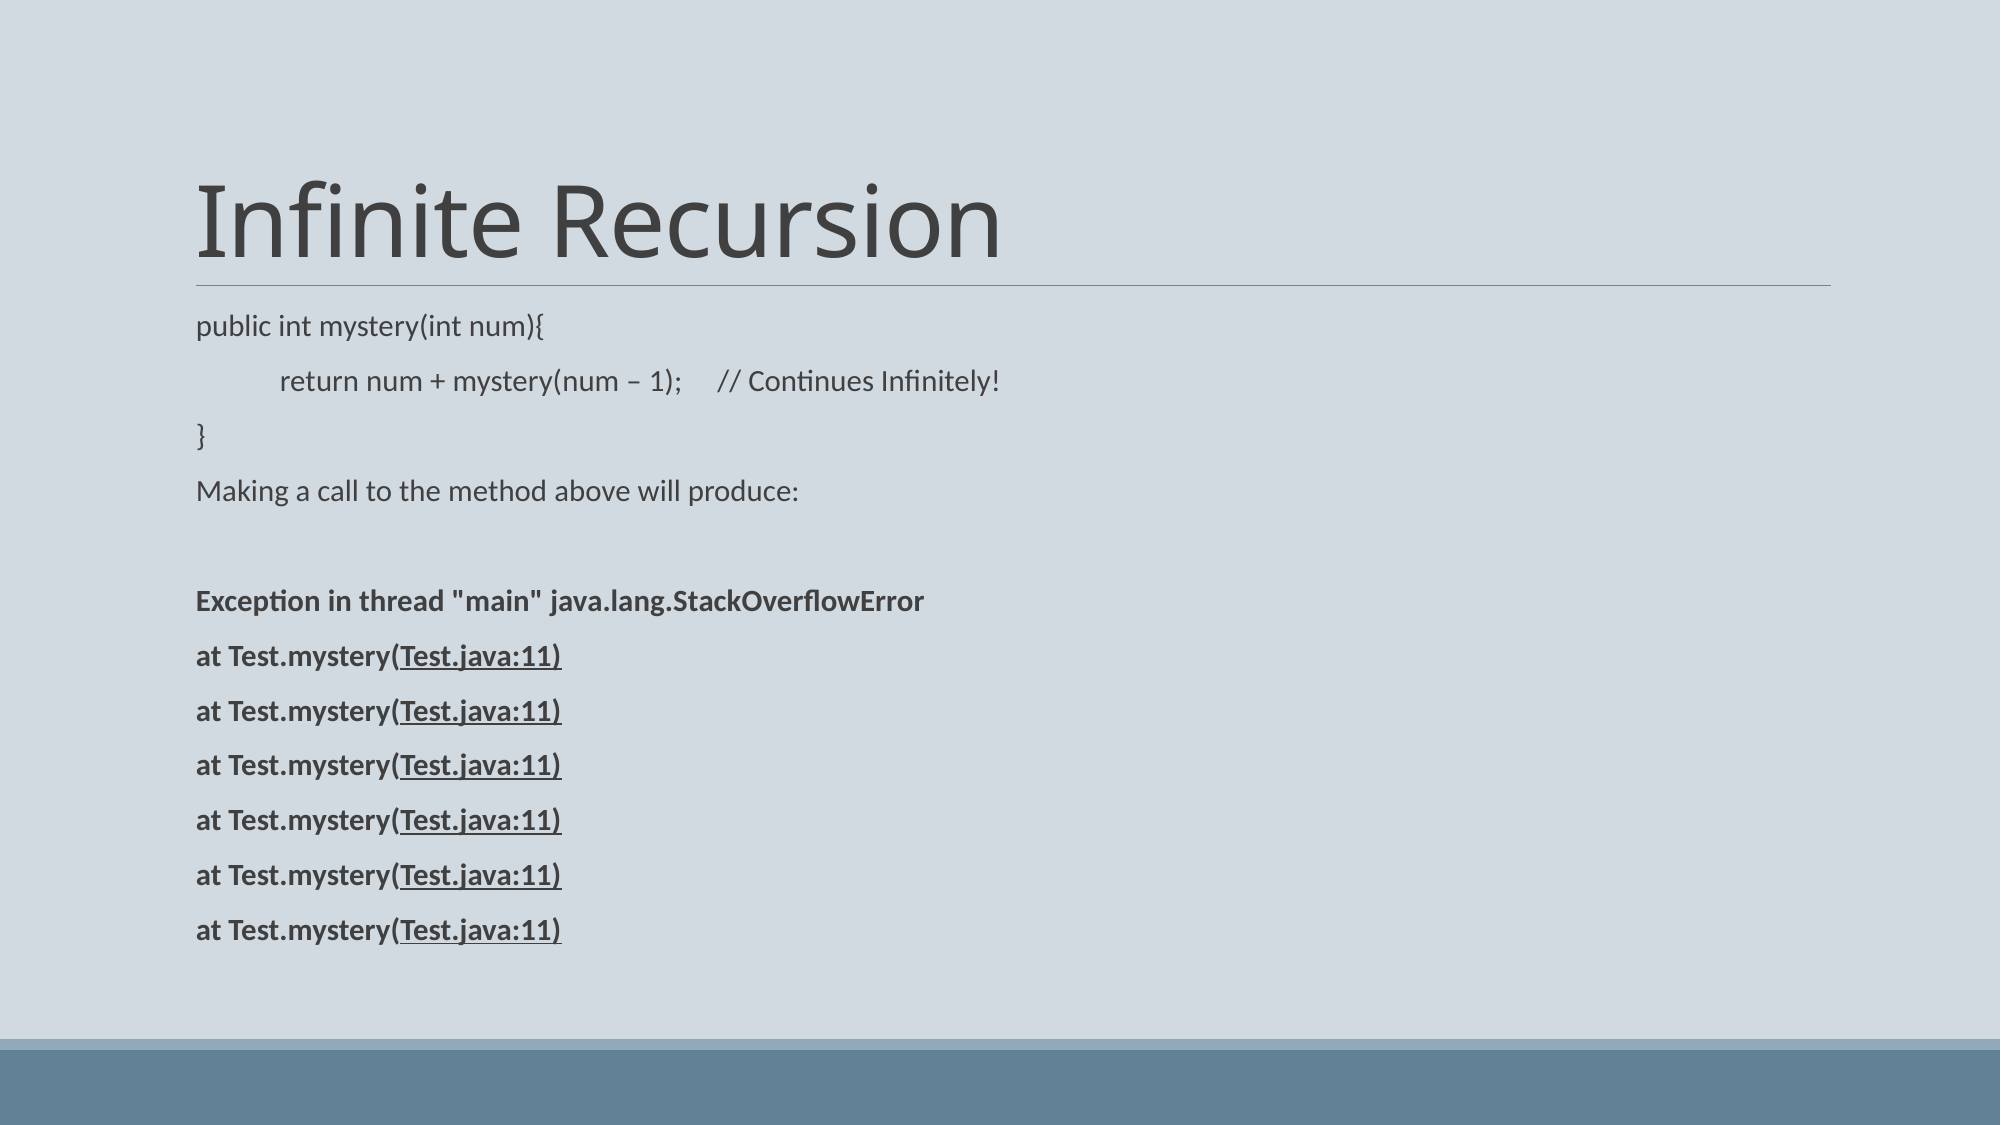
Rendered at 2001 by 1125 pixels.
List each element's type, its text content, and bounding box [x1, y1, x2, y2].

title Infinite Recursion [180, 47, 1830, 285]
list public int mystery(int num){ return num + mystery(num – 1); // Continues Infinitely! } Making a call to the method above will produce: Exception in thread "main" java.lang.StackOverflowError at Test.mystery(Test.java:11) at Test.mystery(Test.java:11) at Test.mystery(Test.java:11) at Test.mystery(Test.java:11) at Test.mystery(Test.java:11) at Test.mystery(Test.java:11) [180, 302, 1830, 963]
